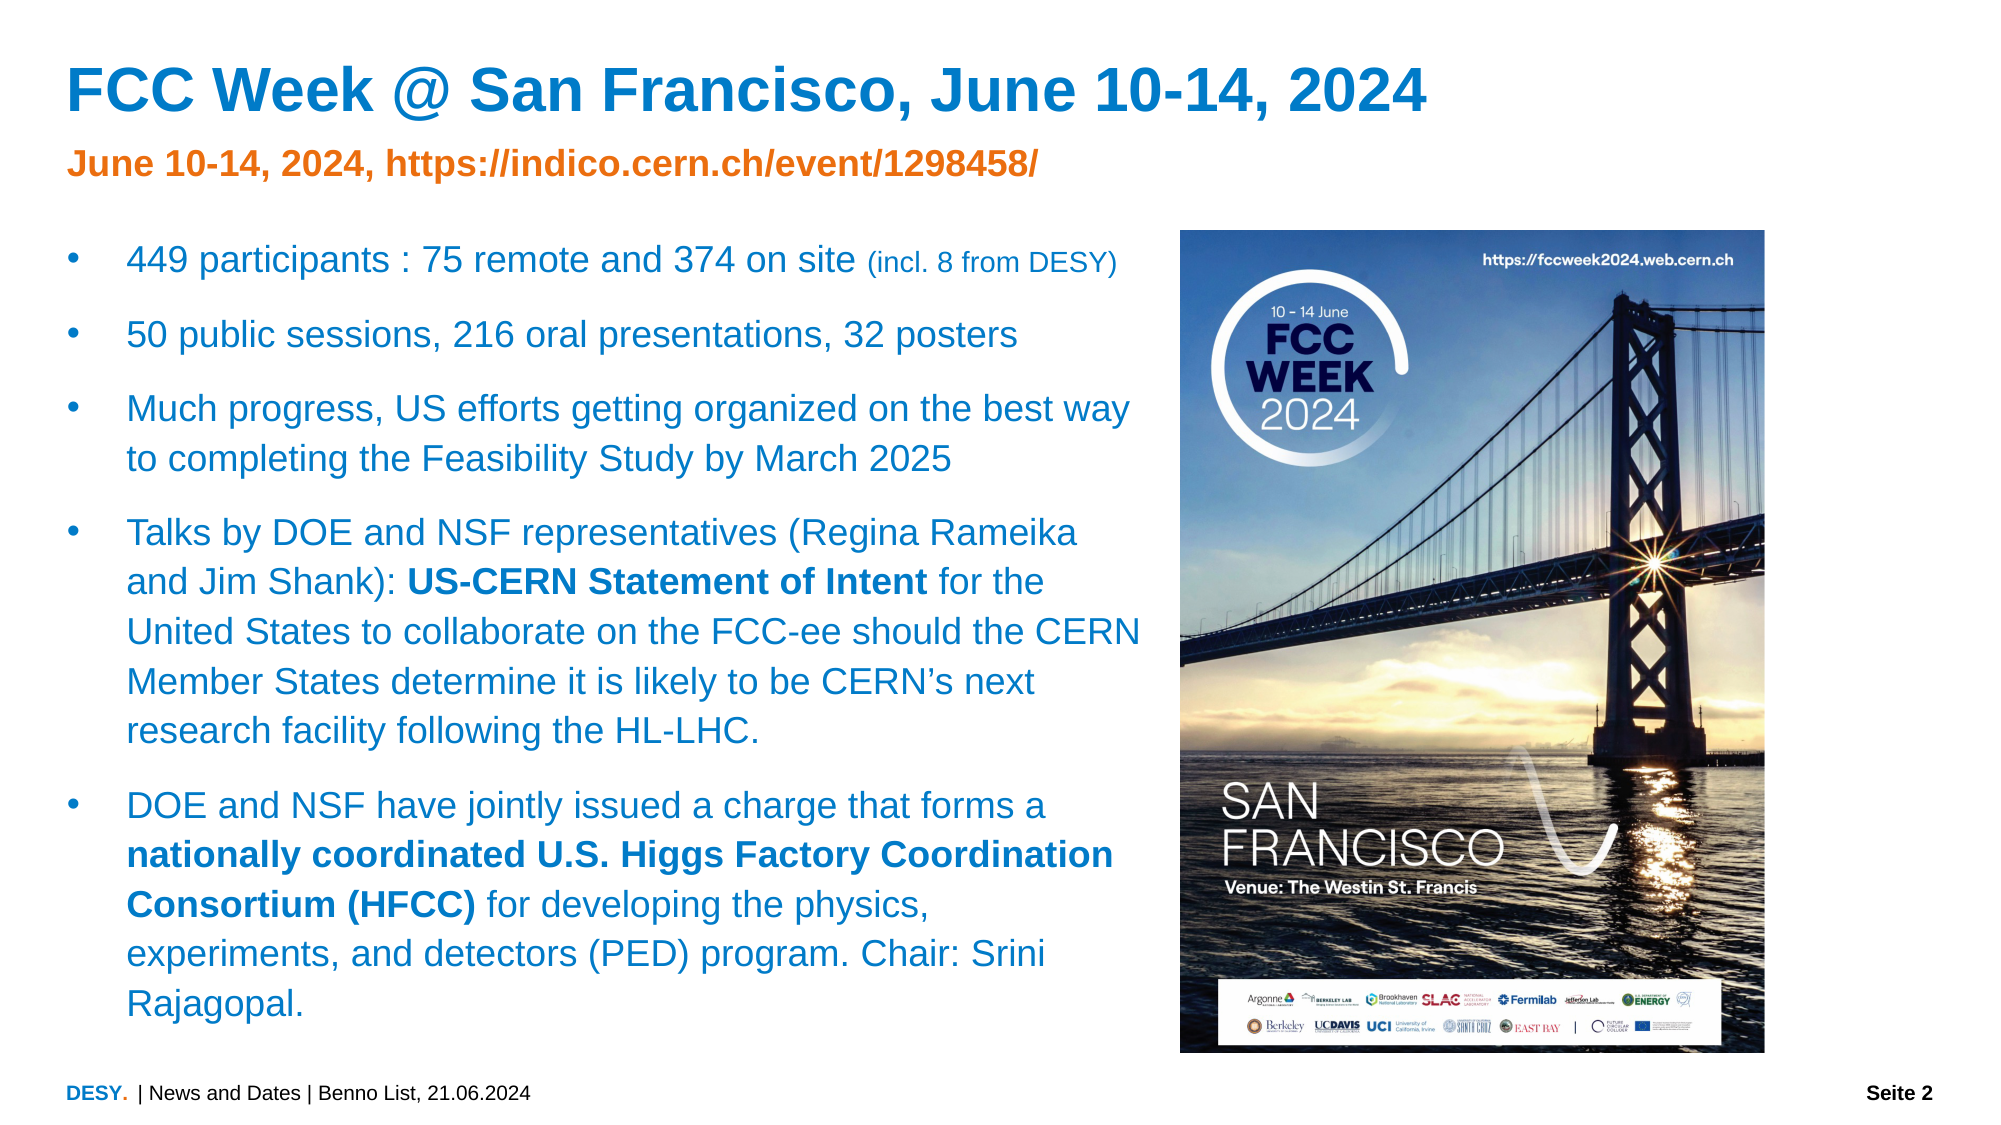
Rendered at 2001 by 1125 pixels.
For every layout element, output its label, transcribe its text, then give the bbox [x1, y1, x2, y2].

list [1180, 230, 1765, 1053]
list June 10-14, 2024, https://indico.cern.ch/event/1298458/ [66, 134, 1933, 197]
footer | News and Dates | Benno List, 21.06.2024 [137, 1079, 1762, 1111]
list 449 participants : 75 remote and 374 on site (incl. 8 from DESY) 50 public sessions, 216 oral presentations, 32 posters Much progress, US efforts getting organized on the best way to completing the Feasibility Study by March 2025 Talks by DOE and NSF representatives (Regina Rameika and Jim Shank): US-CERN Statement of Intent for the United States to collaborate on the FCC-ee should the CERN Member States determine it is likely to be CERN’s next research facility following the HL-LHC. DOE and NSF have jointly issued a charge that forms a nationally coordinated U.S. Higgs Factory Coordination Consortium (HFCC) for developing the physics, experiments, and detectors (PED) program. Chair: Srini Rajagopal. [66, 230, 1142, 1053]
title FCC Week @ San Francisco, June 10-14, 2024 [66, 57, 1933, 132]
